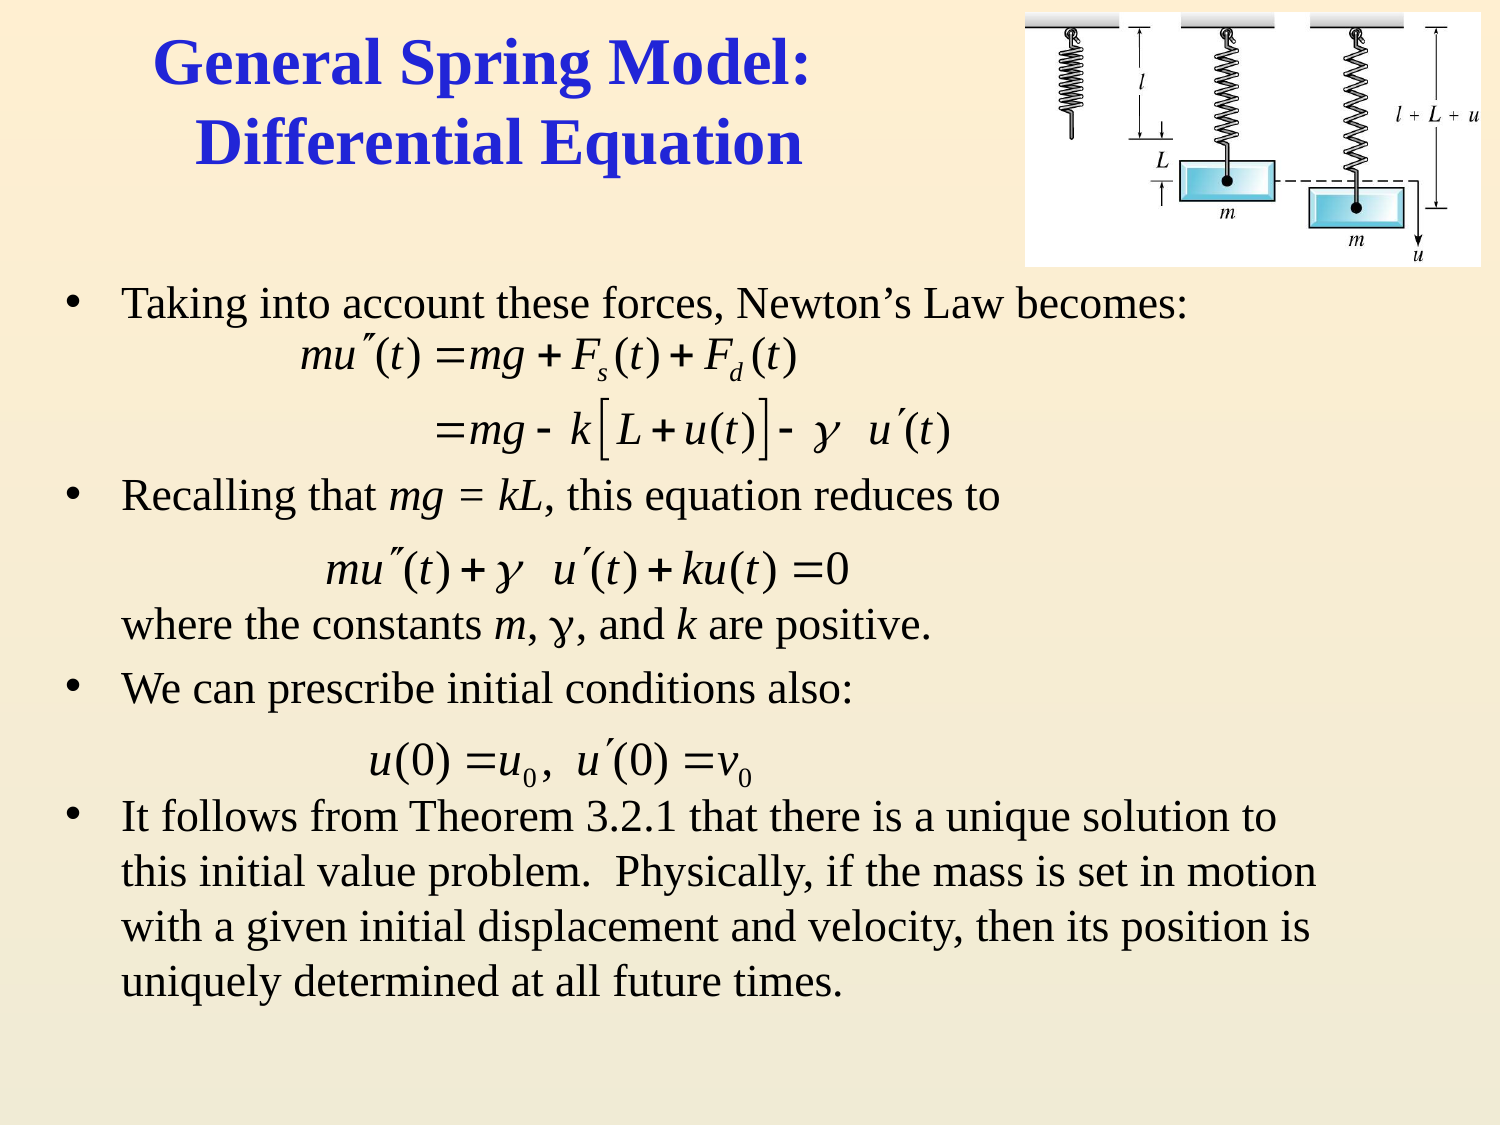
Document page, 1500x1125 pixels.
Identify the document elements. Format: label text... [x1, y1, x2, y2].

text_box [292, 323, 958, 471]
title General Spring Model: Differential Equation [0, 4, 1000, 192]
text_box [362, 727, 763, 800]
picture [1024, 12, 1481, 268]
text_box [317, 539, 858, 605]
list Taking into account these forces, Newton’s Law becomes: Recalling that mg = kL, this equation reduces to where the constants m, , and k are positive. We can prescribe initial conditions also: It follows from Theorem 3.2.1 that there is a unique solution to this initial value problem. Physically, if the mass is set in motion with a given initial displacement and velocity, then its position is uniquely determined at all future times. [50, 265, 1363, 1116]
